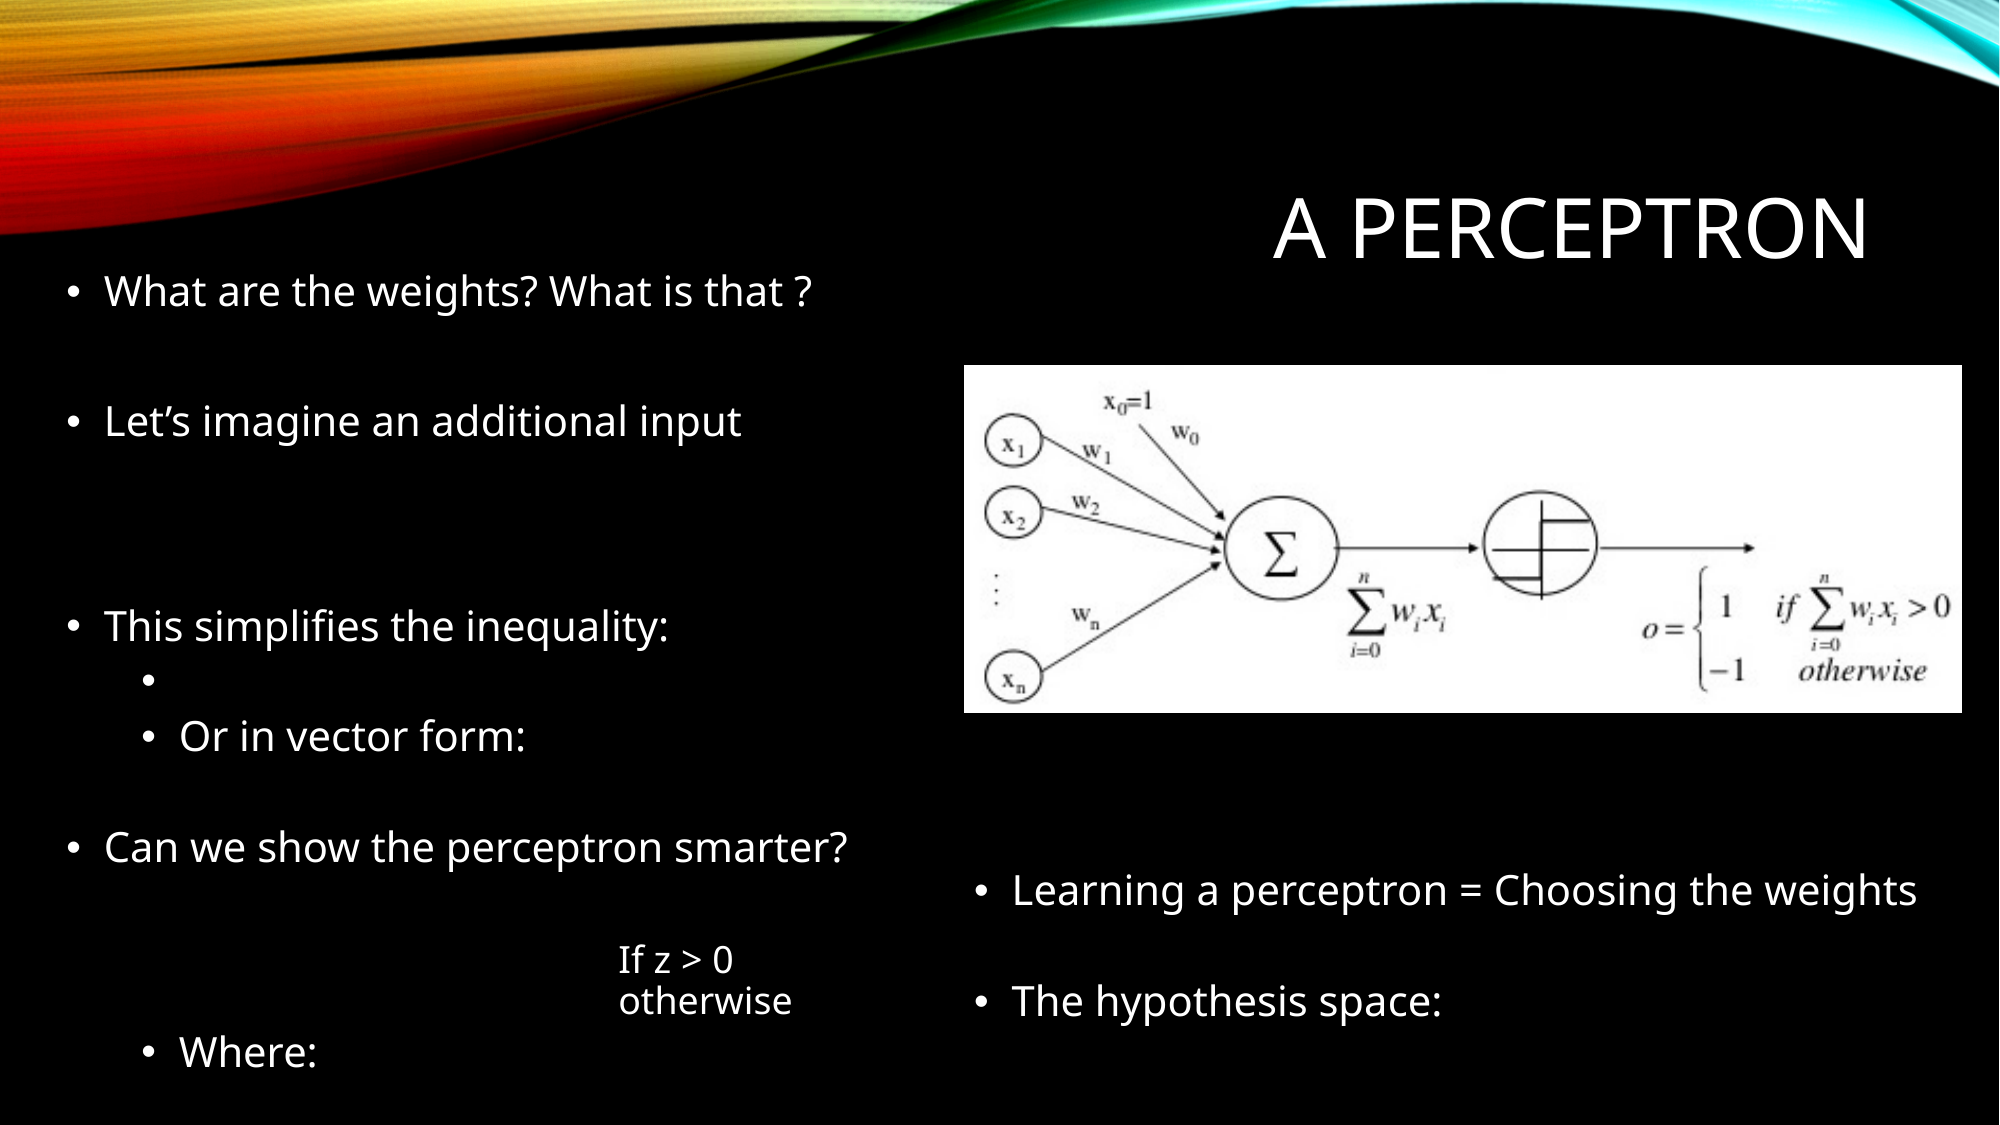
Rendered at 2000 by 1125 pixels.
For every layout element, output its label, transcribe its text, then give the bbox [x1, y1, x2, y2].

title A perceptron [474, 125, 1887, 338]
picture [963, 365, 1962, 713]
text_box otherwise [528, 969, 901, 1029]
picture [0, 0, 2000, 237]
text_box If z > 0 [528, 929, 804, 989]
